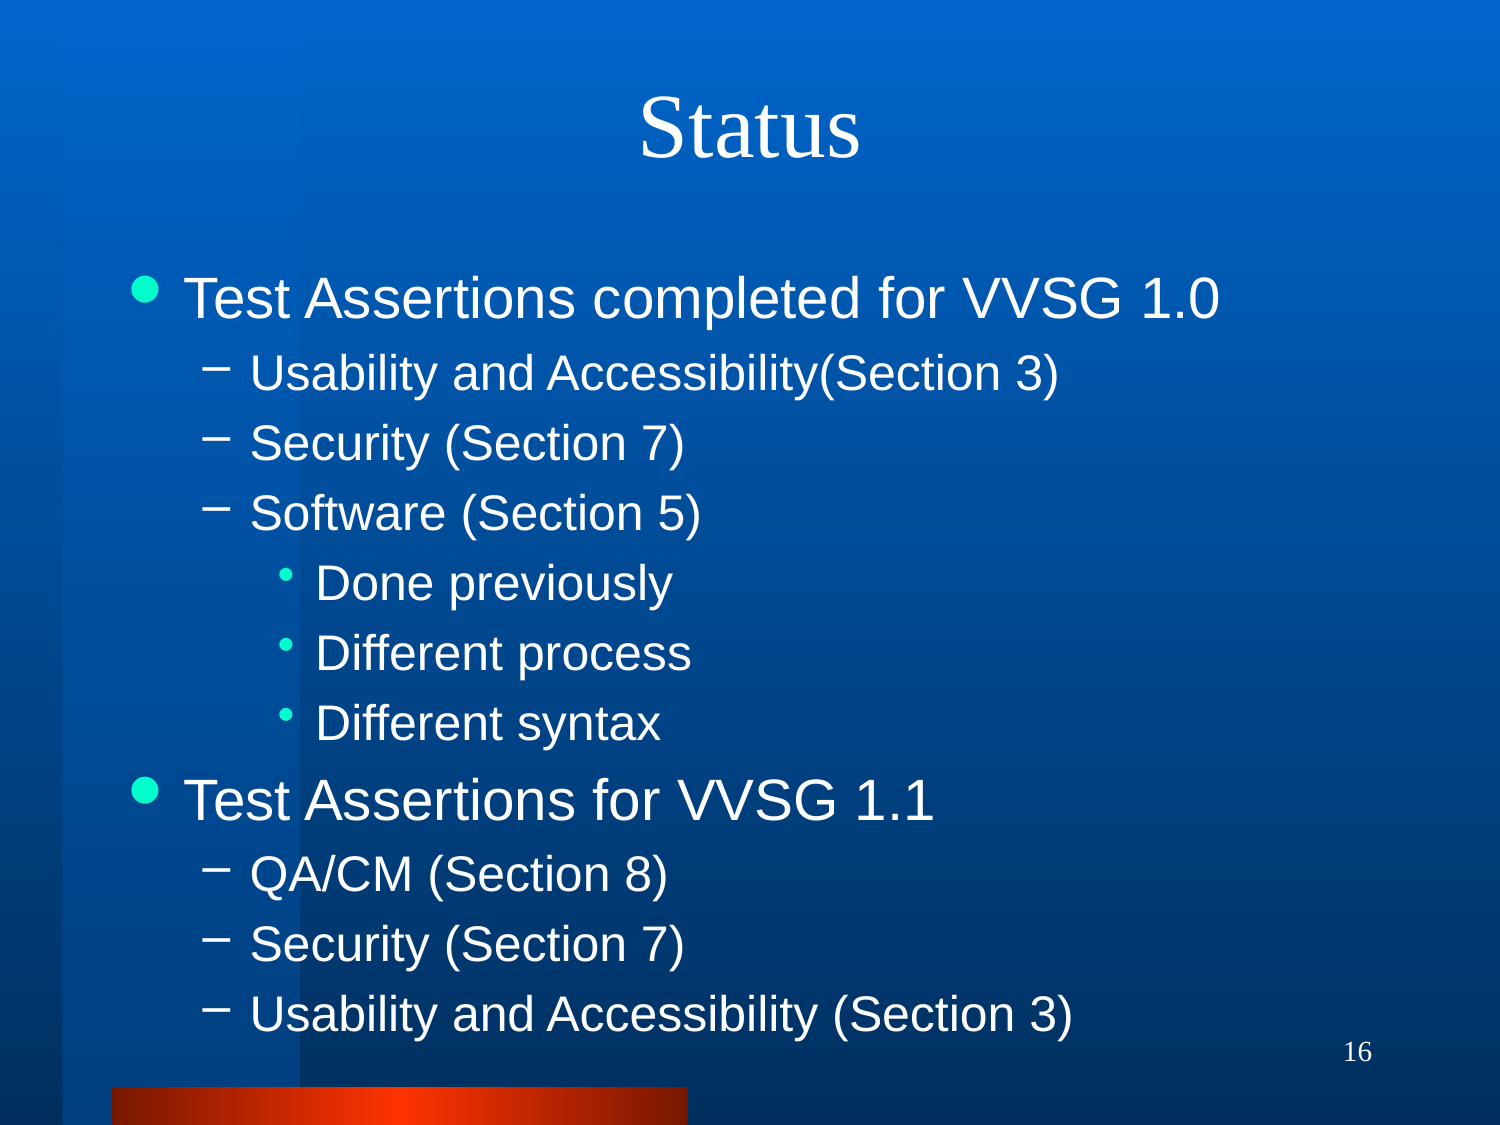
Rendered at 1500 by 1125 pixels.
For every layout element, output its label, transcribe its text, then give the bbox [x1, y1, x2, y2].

title Status [112, 21, 1388, 220]
slide_number 16 [1074, 1012, 1388, 1088]
list Test Assertions completed for VVSG 1.0 Usability and Accessibility(Section 3) Security (Section 7) Software (Section 5) Done previously Different process Different syntax Test Assertions for VVSG 1.1 QA/CM (Section 8) Security (Section 7) Usability and Accessibility (Section 3) [112, 252, 1388, 1001]
